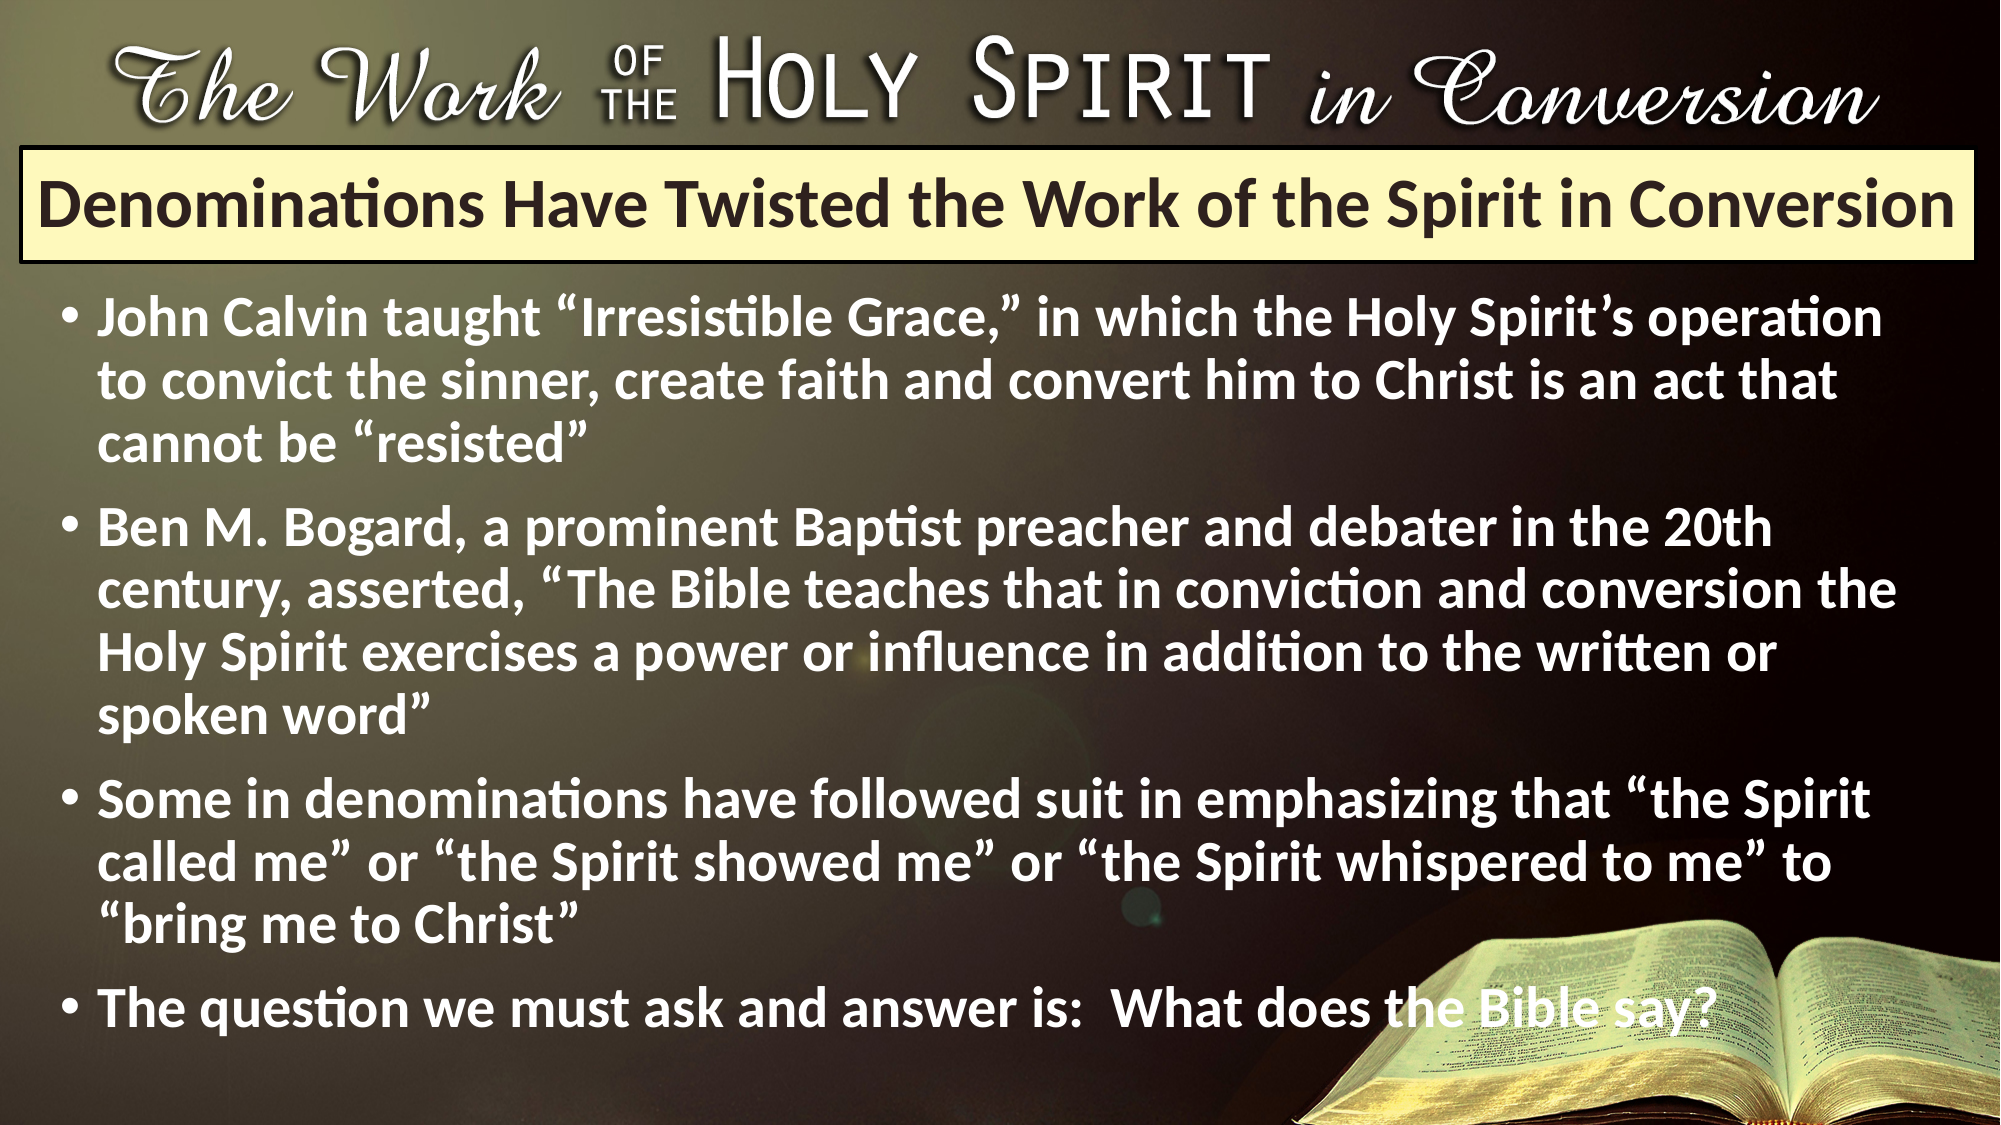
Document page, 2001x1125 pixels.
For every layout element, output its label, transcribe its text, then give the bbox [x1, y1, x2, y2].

picture [0, 0, 2000, 1125]
title Denominations Have Twisted the Work of the Spirit in Conversion [19, 145, 1978, 264]
list John Calvin taught “Irresistible Grace,” in which the Holy Spirit’s operation to convict the sinner, create faith and convert him to Christ is an act that cannot be “resisted” Ben M. Bogard, a prominent Baptist preacher and debater in the 20th century, asserted, “The Bible teaches that in conviction and conversion the Holy Spirit exercises a power or influence in addition to the written or spoken word” Some in denominations have followed suit in emphasizing that “the Spirit called me” or “the Spirit showed me” or “the Spirit whispered to me” to “bring me to Christ” The question we must ask and answer is: What does the Bible say? [44, 278, 1964, 1072]
